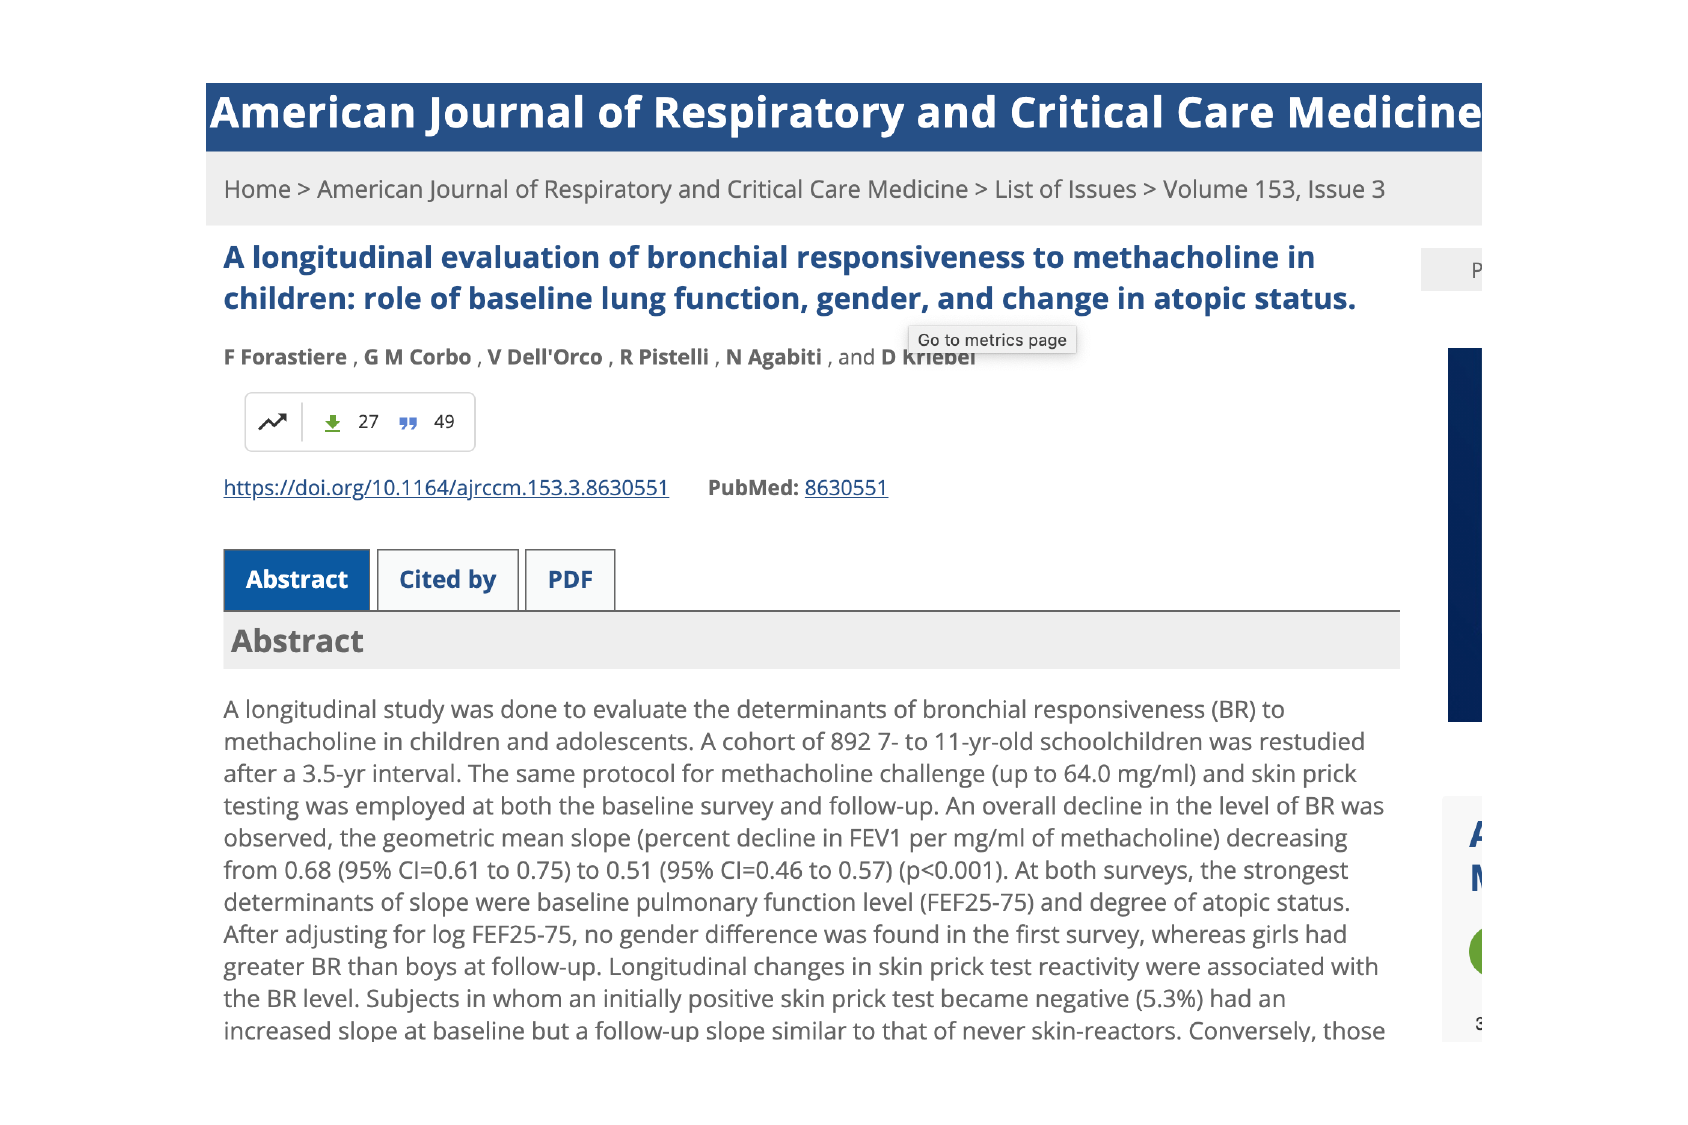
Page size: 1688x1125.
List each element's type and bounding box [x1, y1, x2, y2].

picture [206, 83, 1482, 1042]
